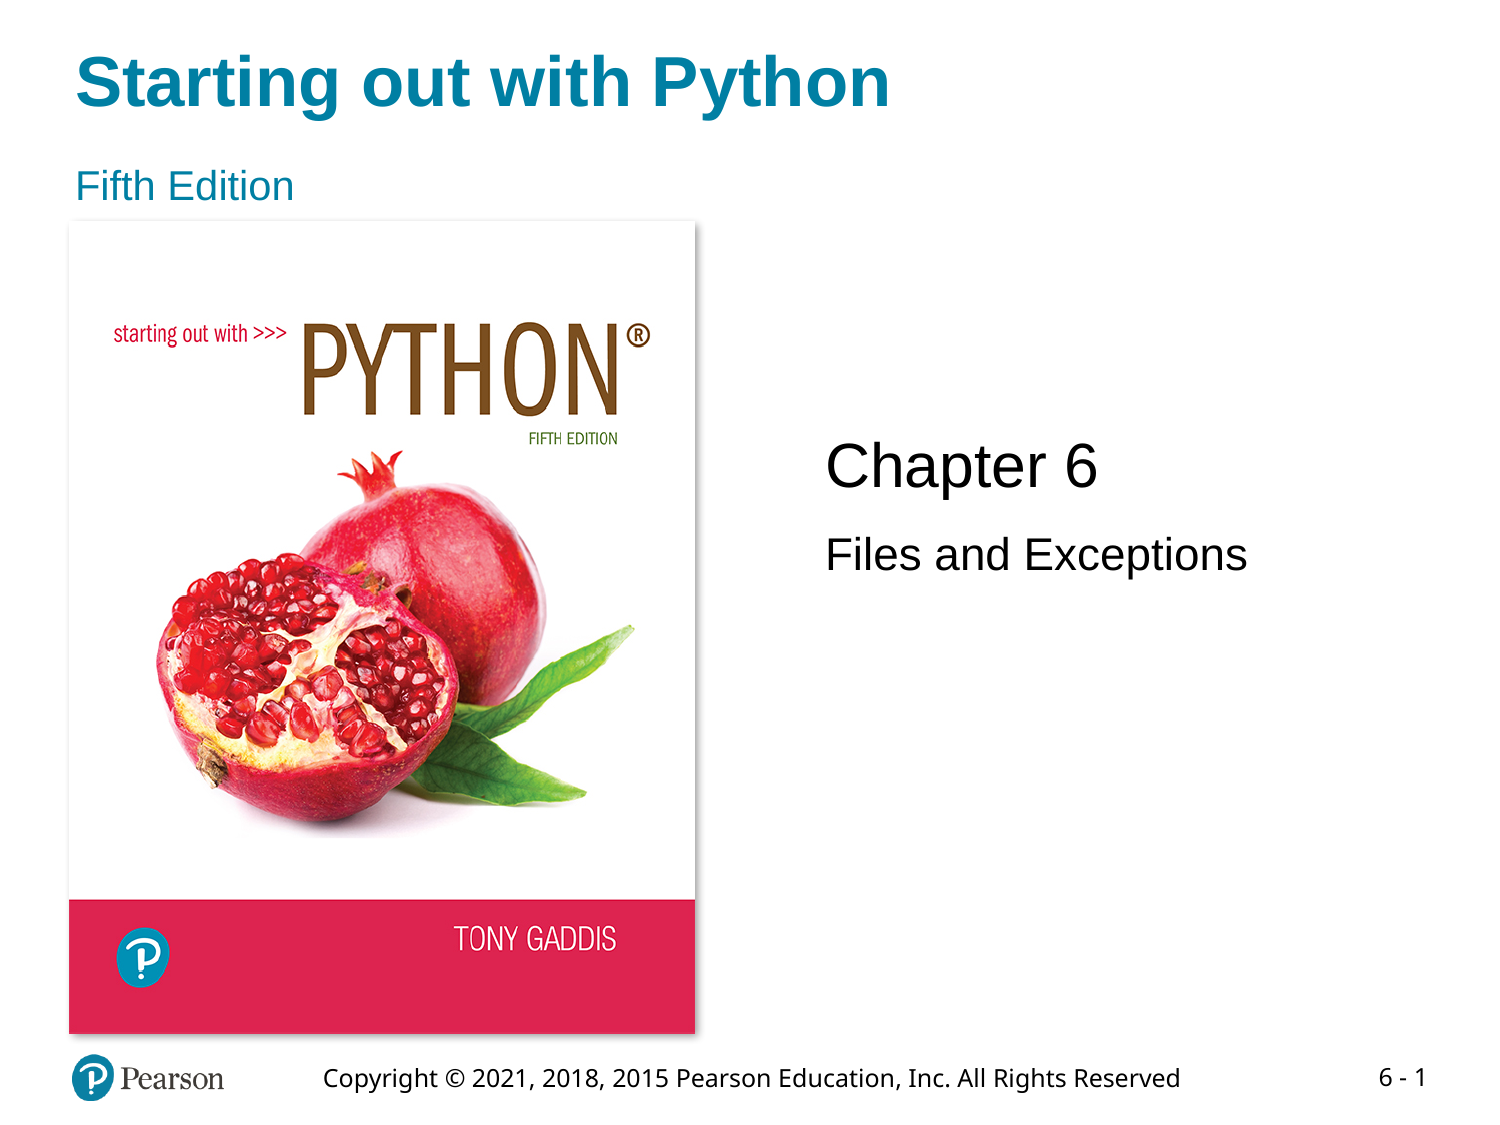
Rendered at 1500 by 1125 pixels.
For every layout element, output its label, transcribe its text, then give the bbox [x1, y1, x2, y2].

text_box Copyright © 2021, 2018, 2015 Pearson Education, Inc. All Rights Reserved [246, 1054, 1259, 1100]
list Chapter 6 [825, 237, 1425, 500]
picture [72, 1054, 89, 1072]
picture [81, 1064, 107, 1089]
title Starting out with Python [75, 35, 1463, 138]
list Fifth Edition [75, 158, 1425, 222]
picture [99, 1054, 224, 1101]
list Files and Exceptions [825, 525, 1425, 1005]
picture [72, 1087, 83, 1101]
picture [68, 220, 695, 1034]
